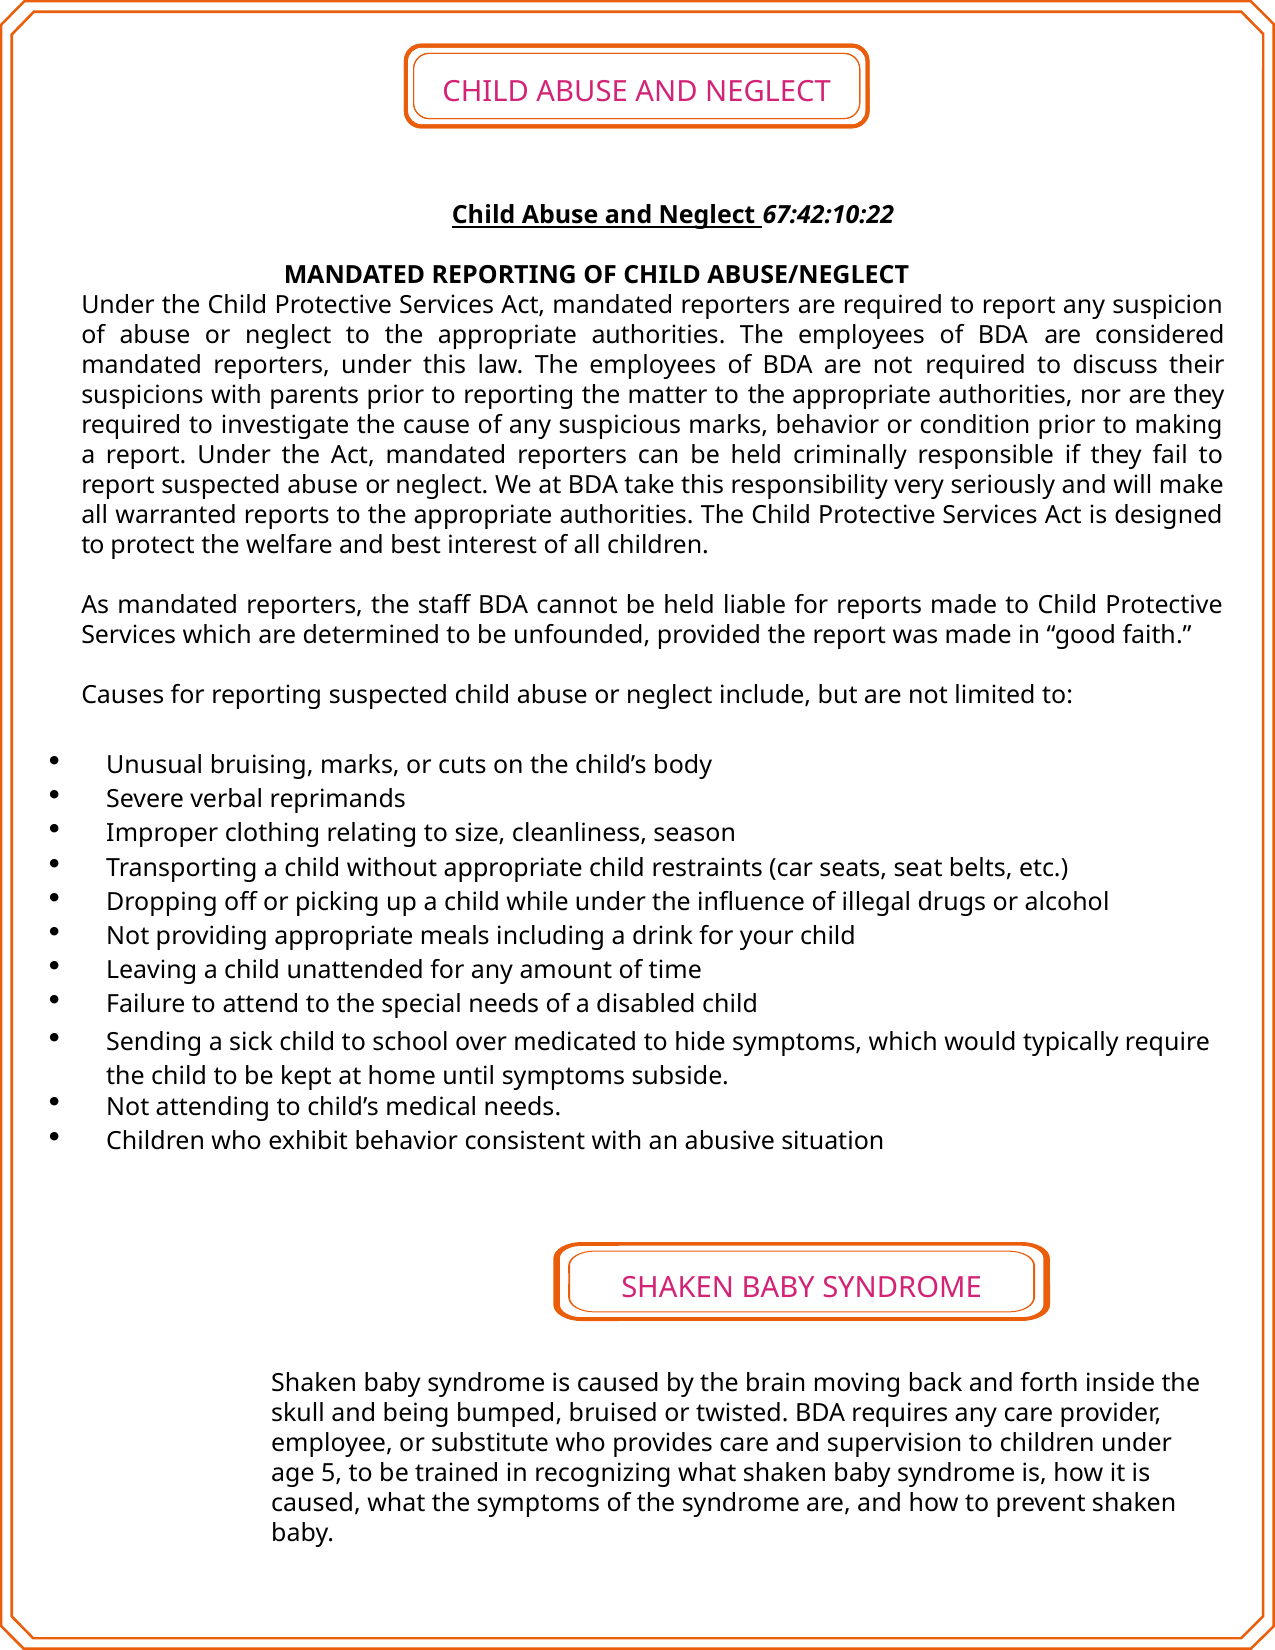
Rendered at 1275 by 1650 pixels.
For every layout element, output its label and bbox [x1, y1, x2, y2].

text_box [0, 0, 1275, 1650]
text_box [553, 1241, 1051, 1322]
text_box [403, 43, 870, 129]
